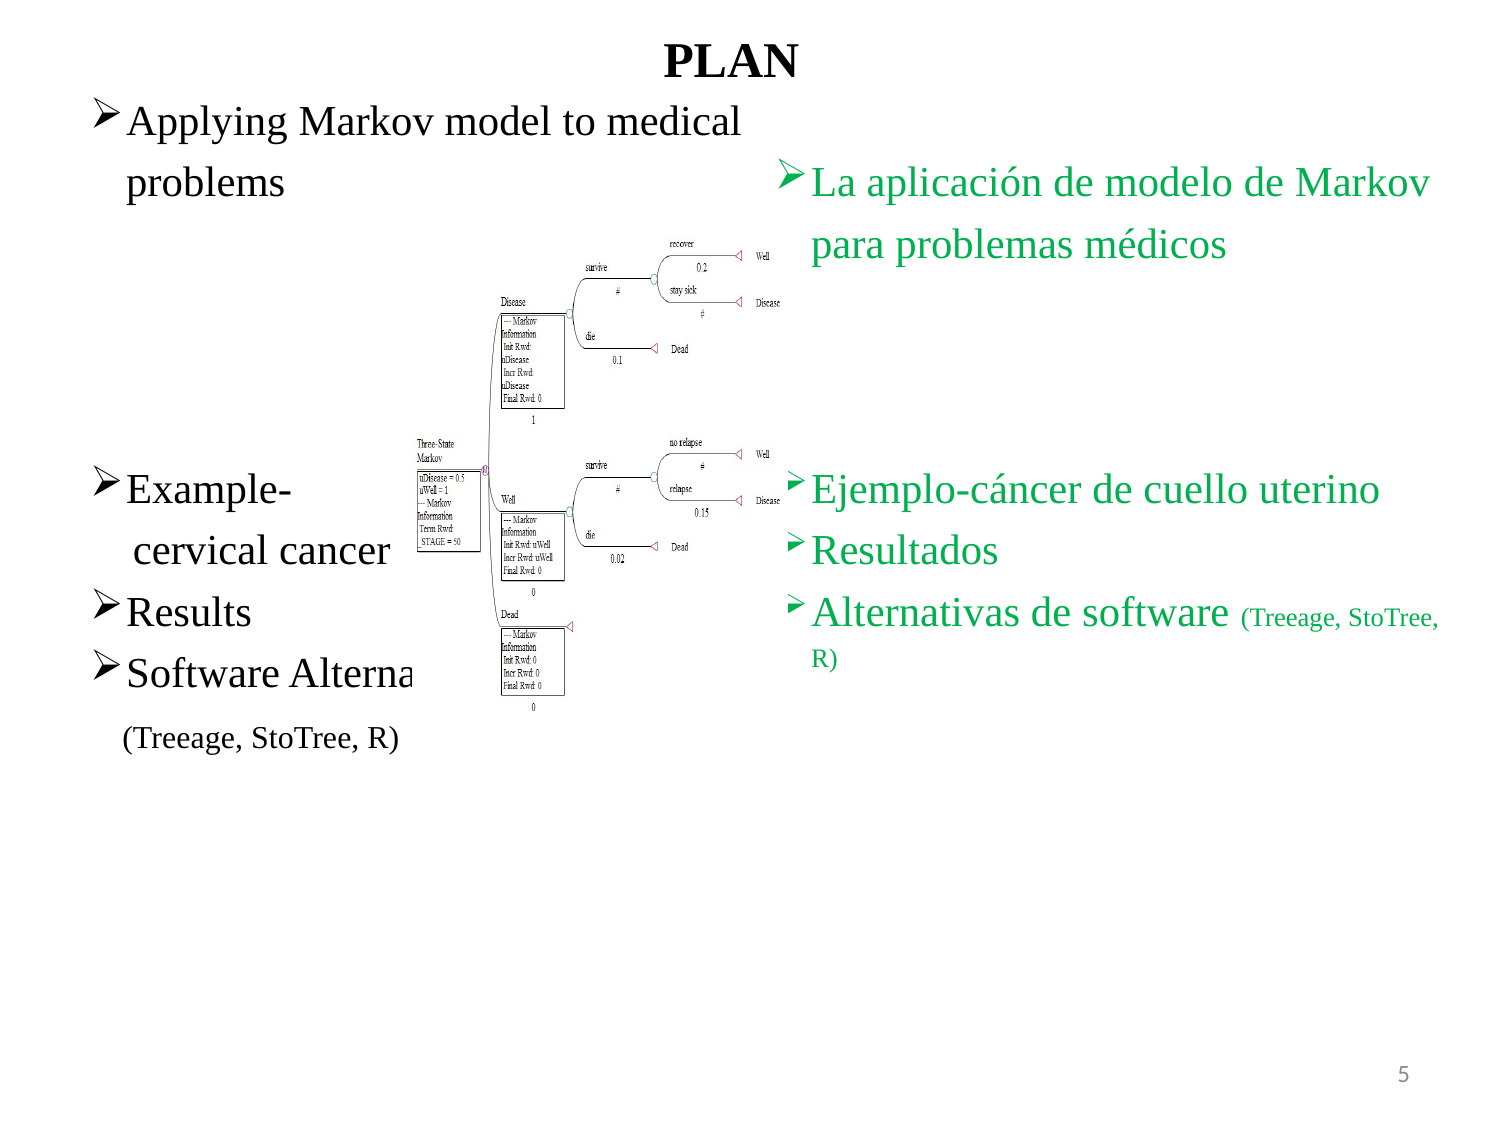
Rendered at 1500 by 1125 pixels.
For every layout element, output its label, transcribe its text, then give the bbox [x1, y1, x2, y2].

list Applying Markov model to medical problems Example- cervical cancer Results Software Alternatives (Treeage, StoTree, R) La aplicación de modelo de Markov para problemas médicos Ejemplo-cáncer de cuello uterino Resultados Alternativas de software (Treeage, StoTree, R) [75, 75, 1475, 818]
slide_number 5 [1074, 1042, 1425, 1103]
picture [412, 237, 788, 714]
text_box PLAN [537, 19, 925, 95]
